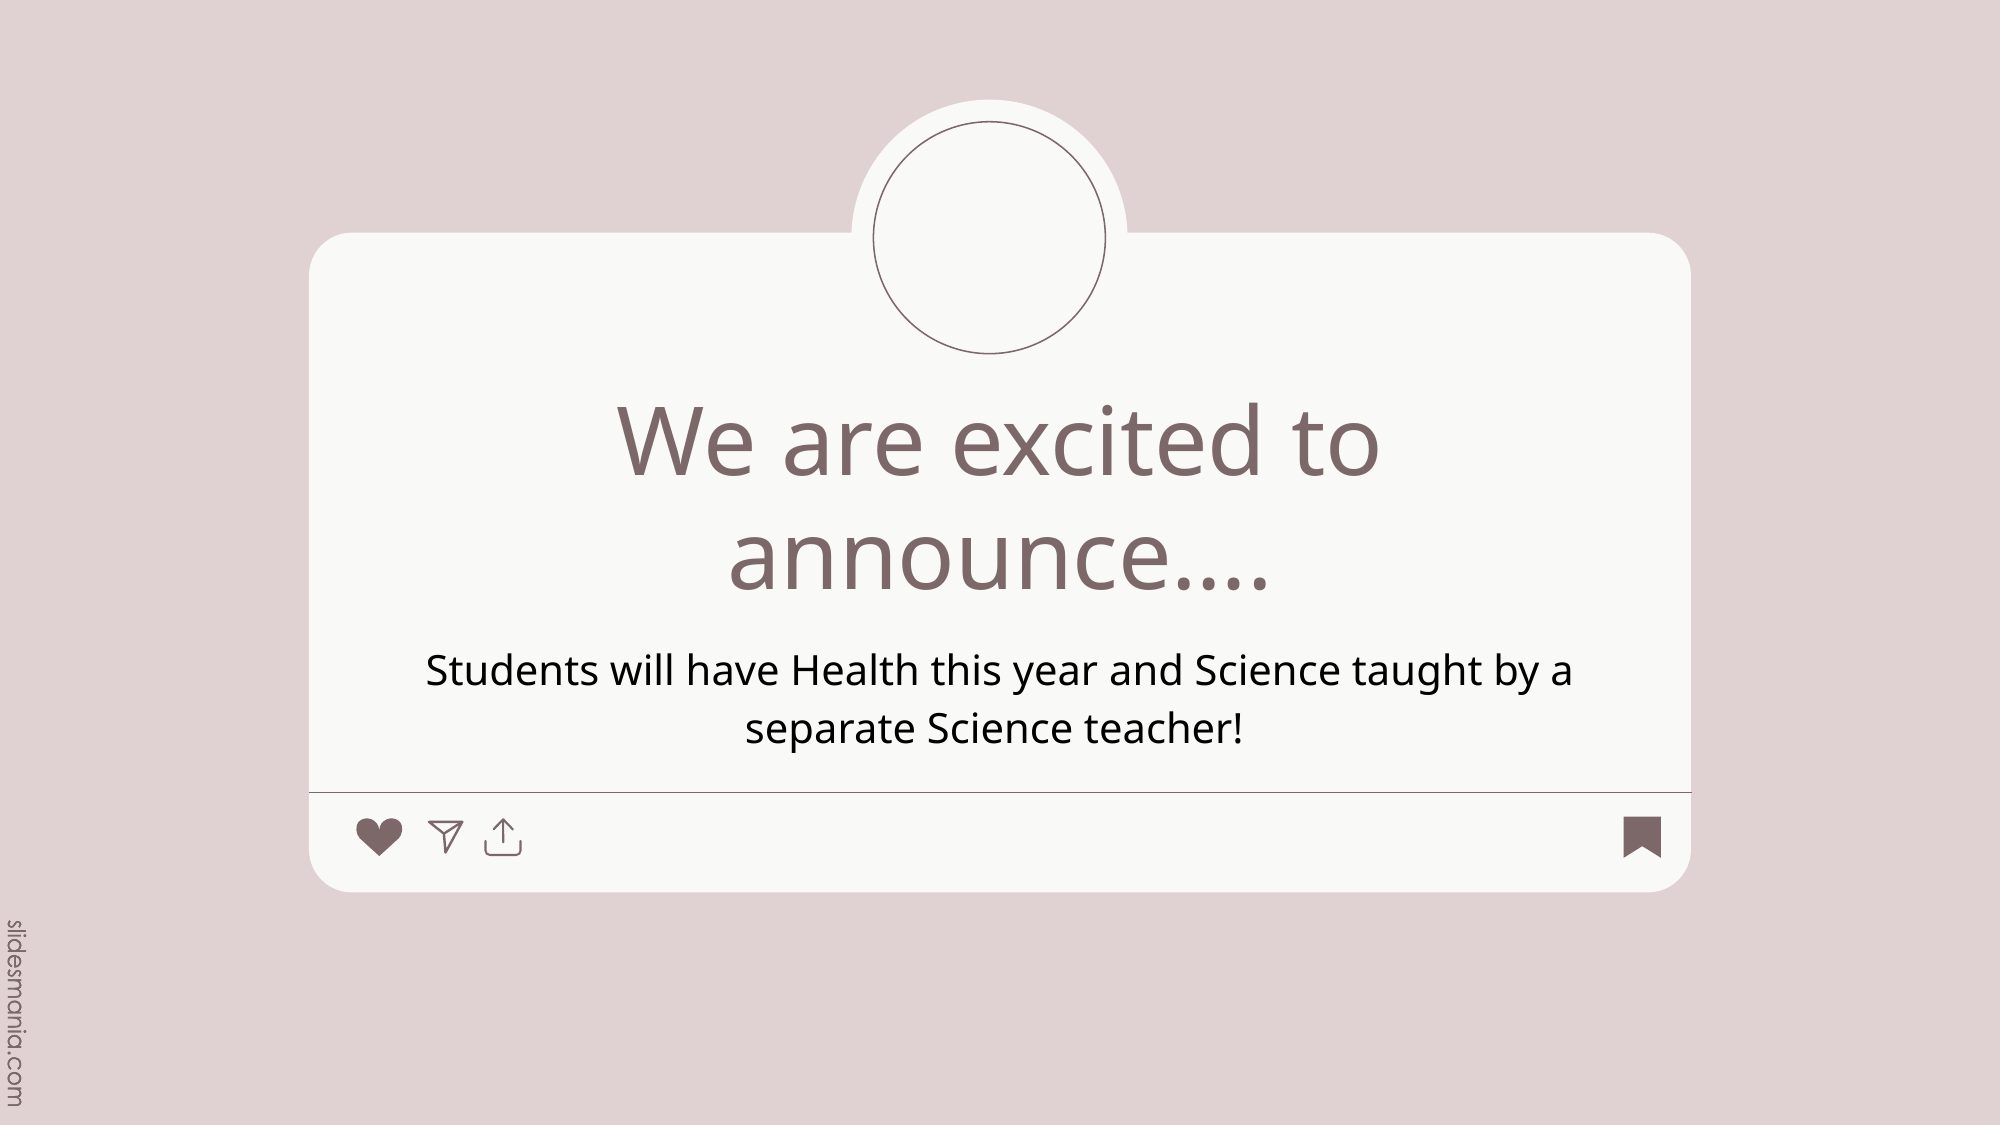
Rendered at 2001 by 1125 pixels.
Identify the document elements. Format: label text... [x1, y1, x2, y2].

title We are excited to announce…. [367, 360, 1633, 616]
list Students will have Health this year and Science taught by a separate Science teacher! [367, 616, 1633, 779]
